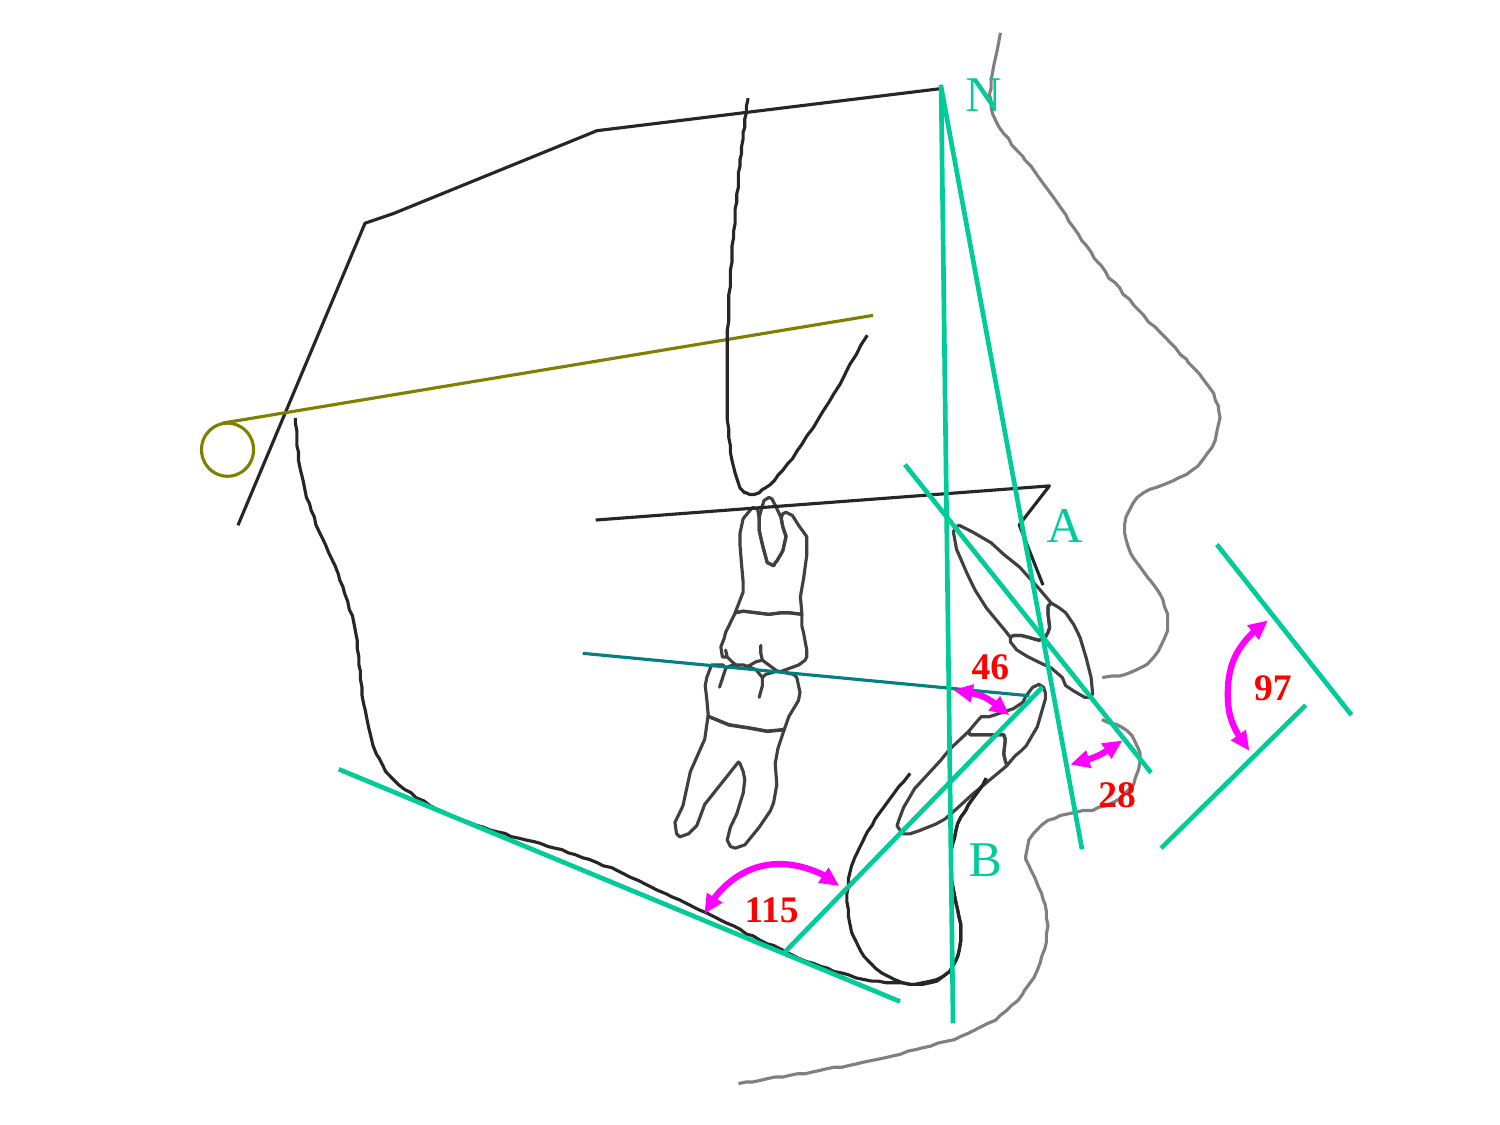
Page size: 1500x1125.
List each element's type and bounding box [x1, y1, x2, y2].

text_box [201, 32, 1221, 1084]
text_box [338, 53, 1352, 1024]
